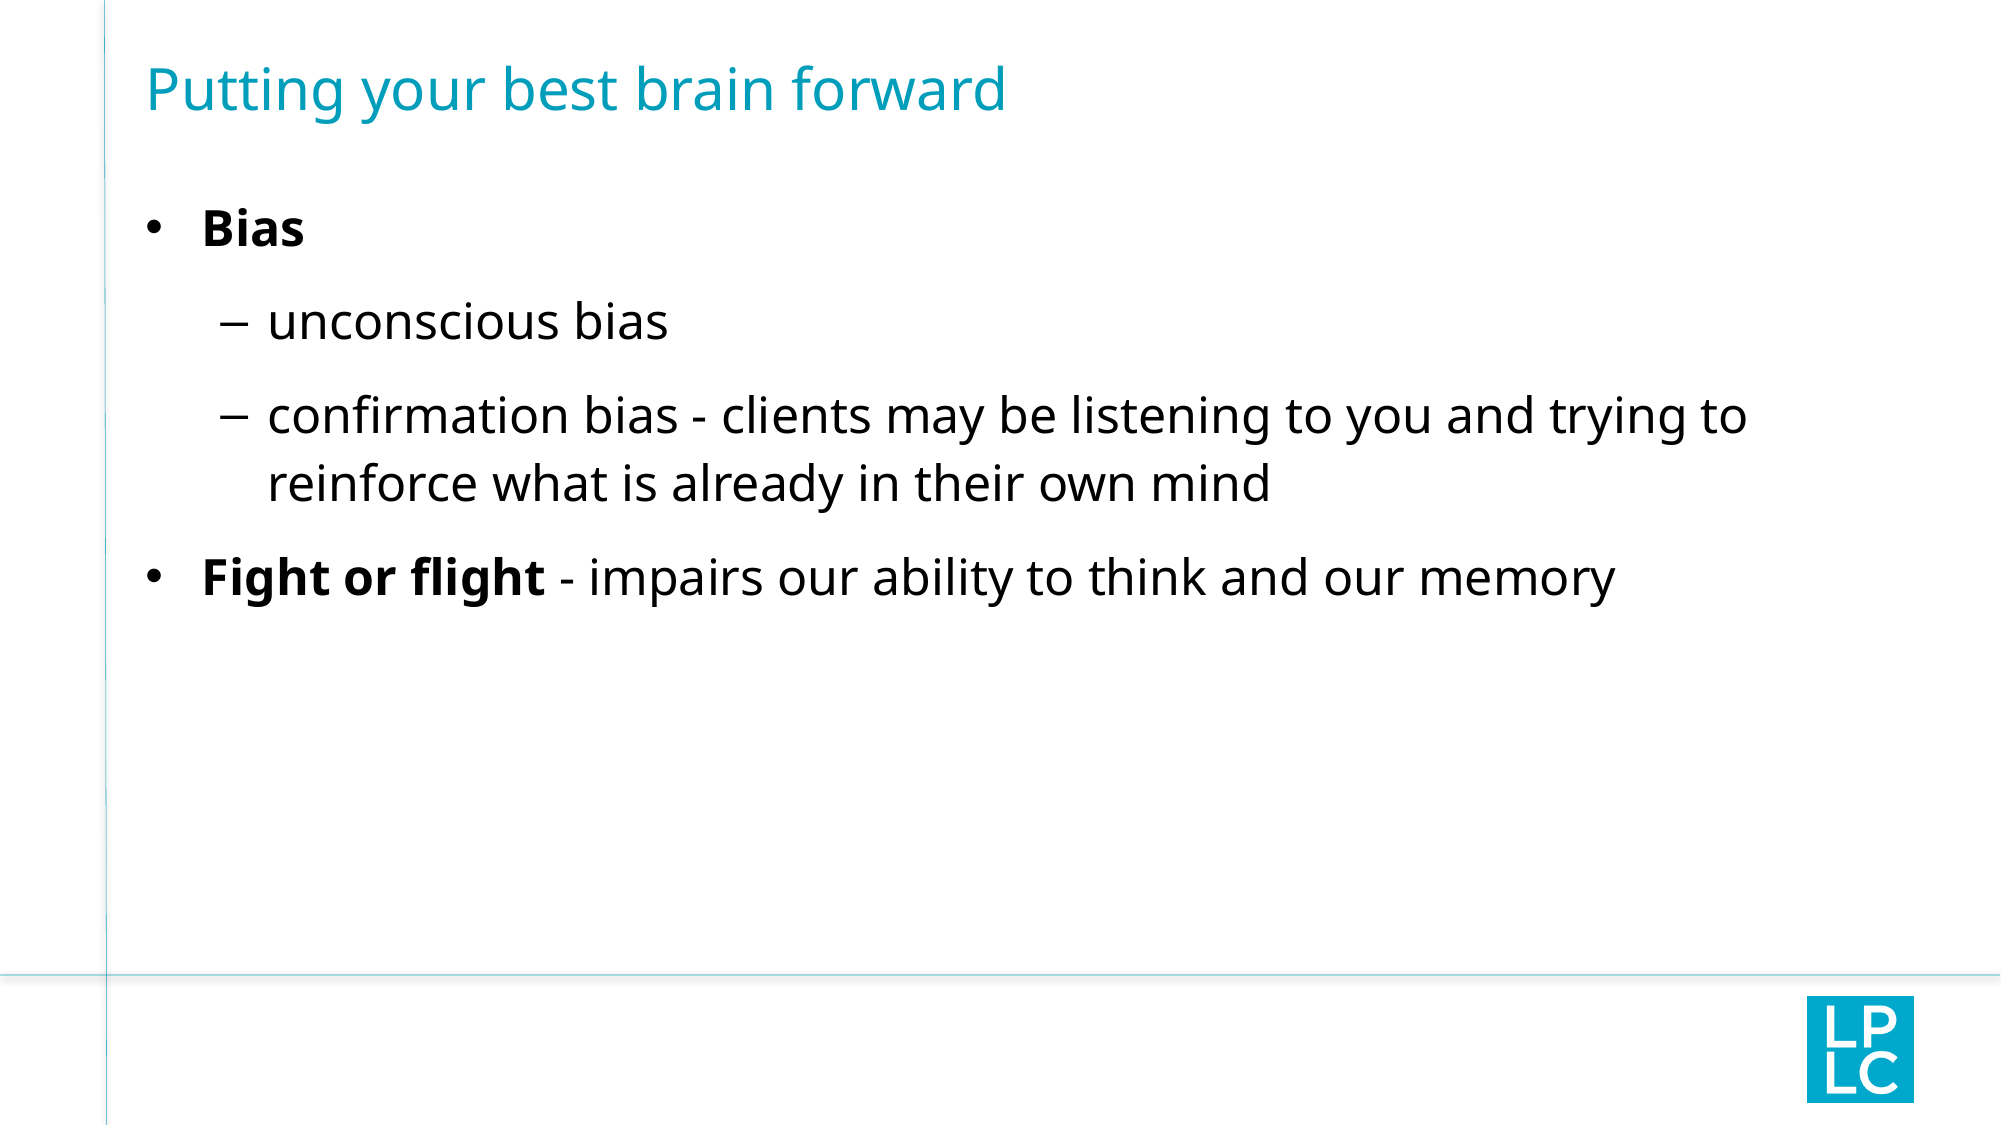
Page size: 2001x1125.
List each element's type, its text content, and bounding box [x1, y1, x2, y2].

picture [1807, 996, 1914, 1103]
list Bias unconscious bias confirmation bias - clients may be listening to you and trying to reinforce what is already in their own mind Fight or flight - impairs our ability to think and our memory [121, 179, 1895, 945]
title Putting your best brain forward [122, 25, 1895, 149]
